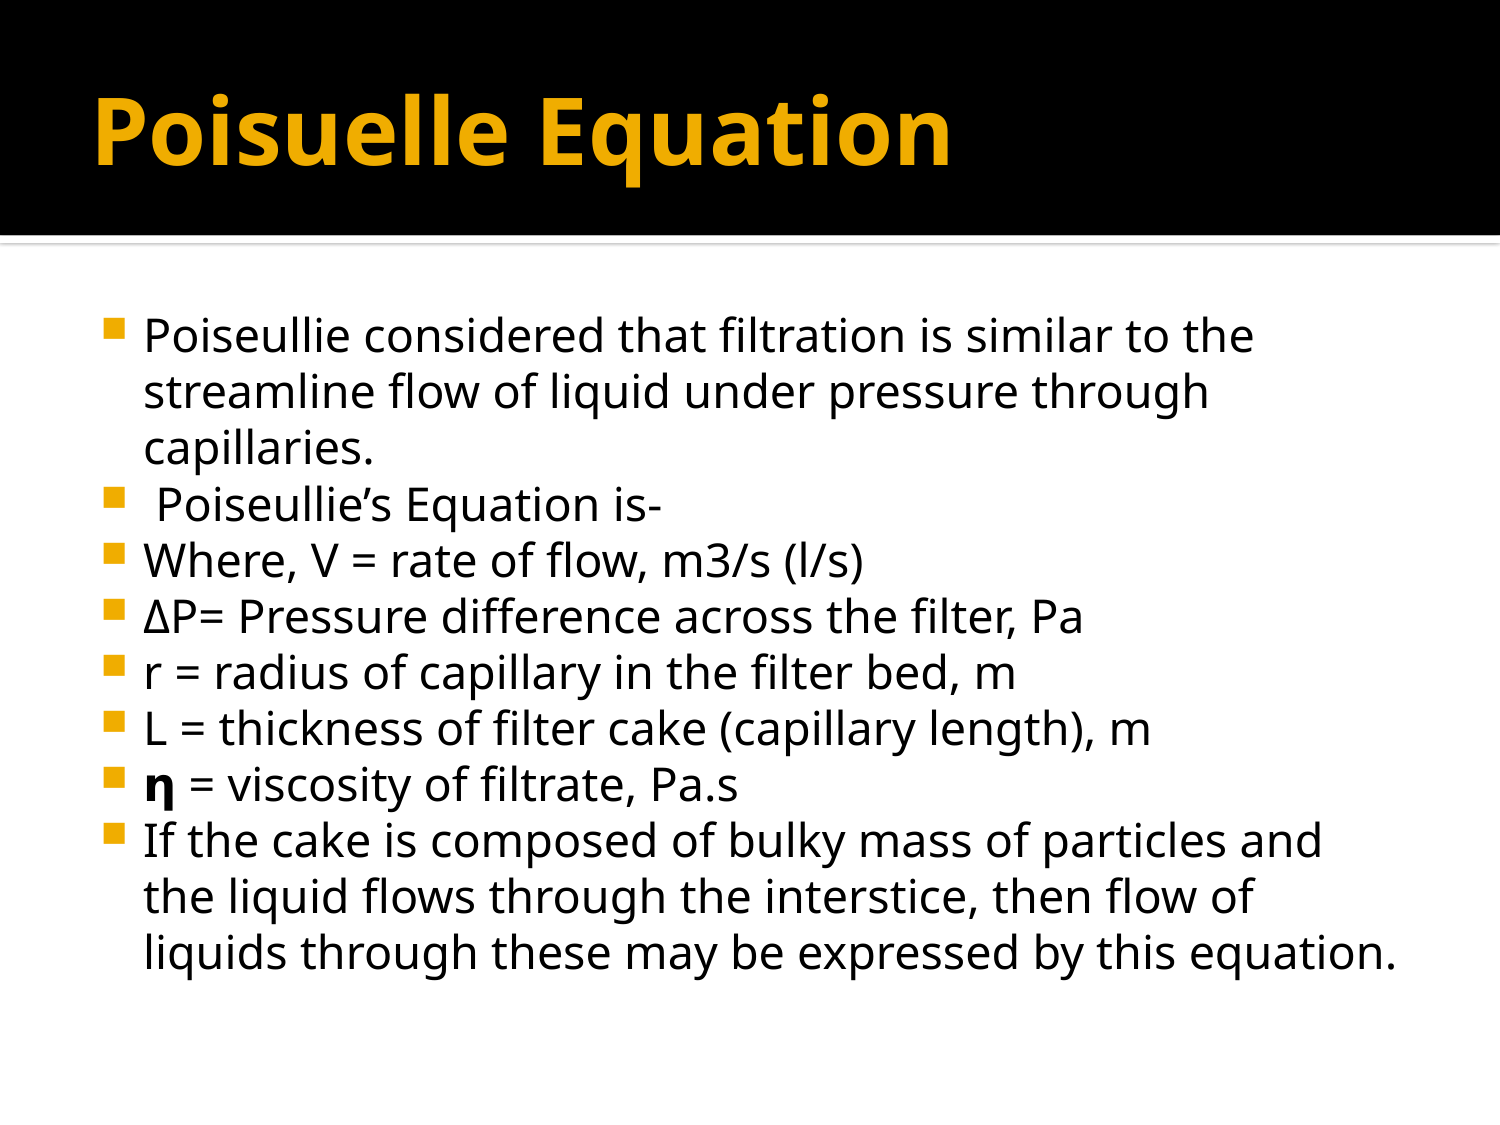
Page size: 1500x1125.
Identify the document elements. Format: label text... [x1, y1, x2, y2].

list Poiseullie considered that filtration is similar to the streamline flow of liquid under pressure through capillaries. Poiseullie’s Equation is- Where, V = rate of flow, m3/s (l/s) ΔP= Pressure difference across the filter, Pa r = radius of capillary in the filter bed, m L = thickness of filter cake (capillary length), m 𝝶 = viscosity of filtrate, Pa.s If the cake is composed of bulky mass of particles and the liquid flows through the interstice, then flow of liquids through these may be expressed by this equation. [75, 291, 1425, 1050]
title Poisuelle Equation [75, 25, 1425, 231]
